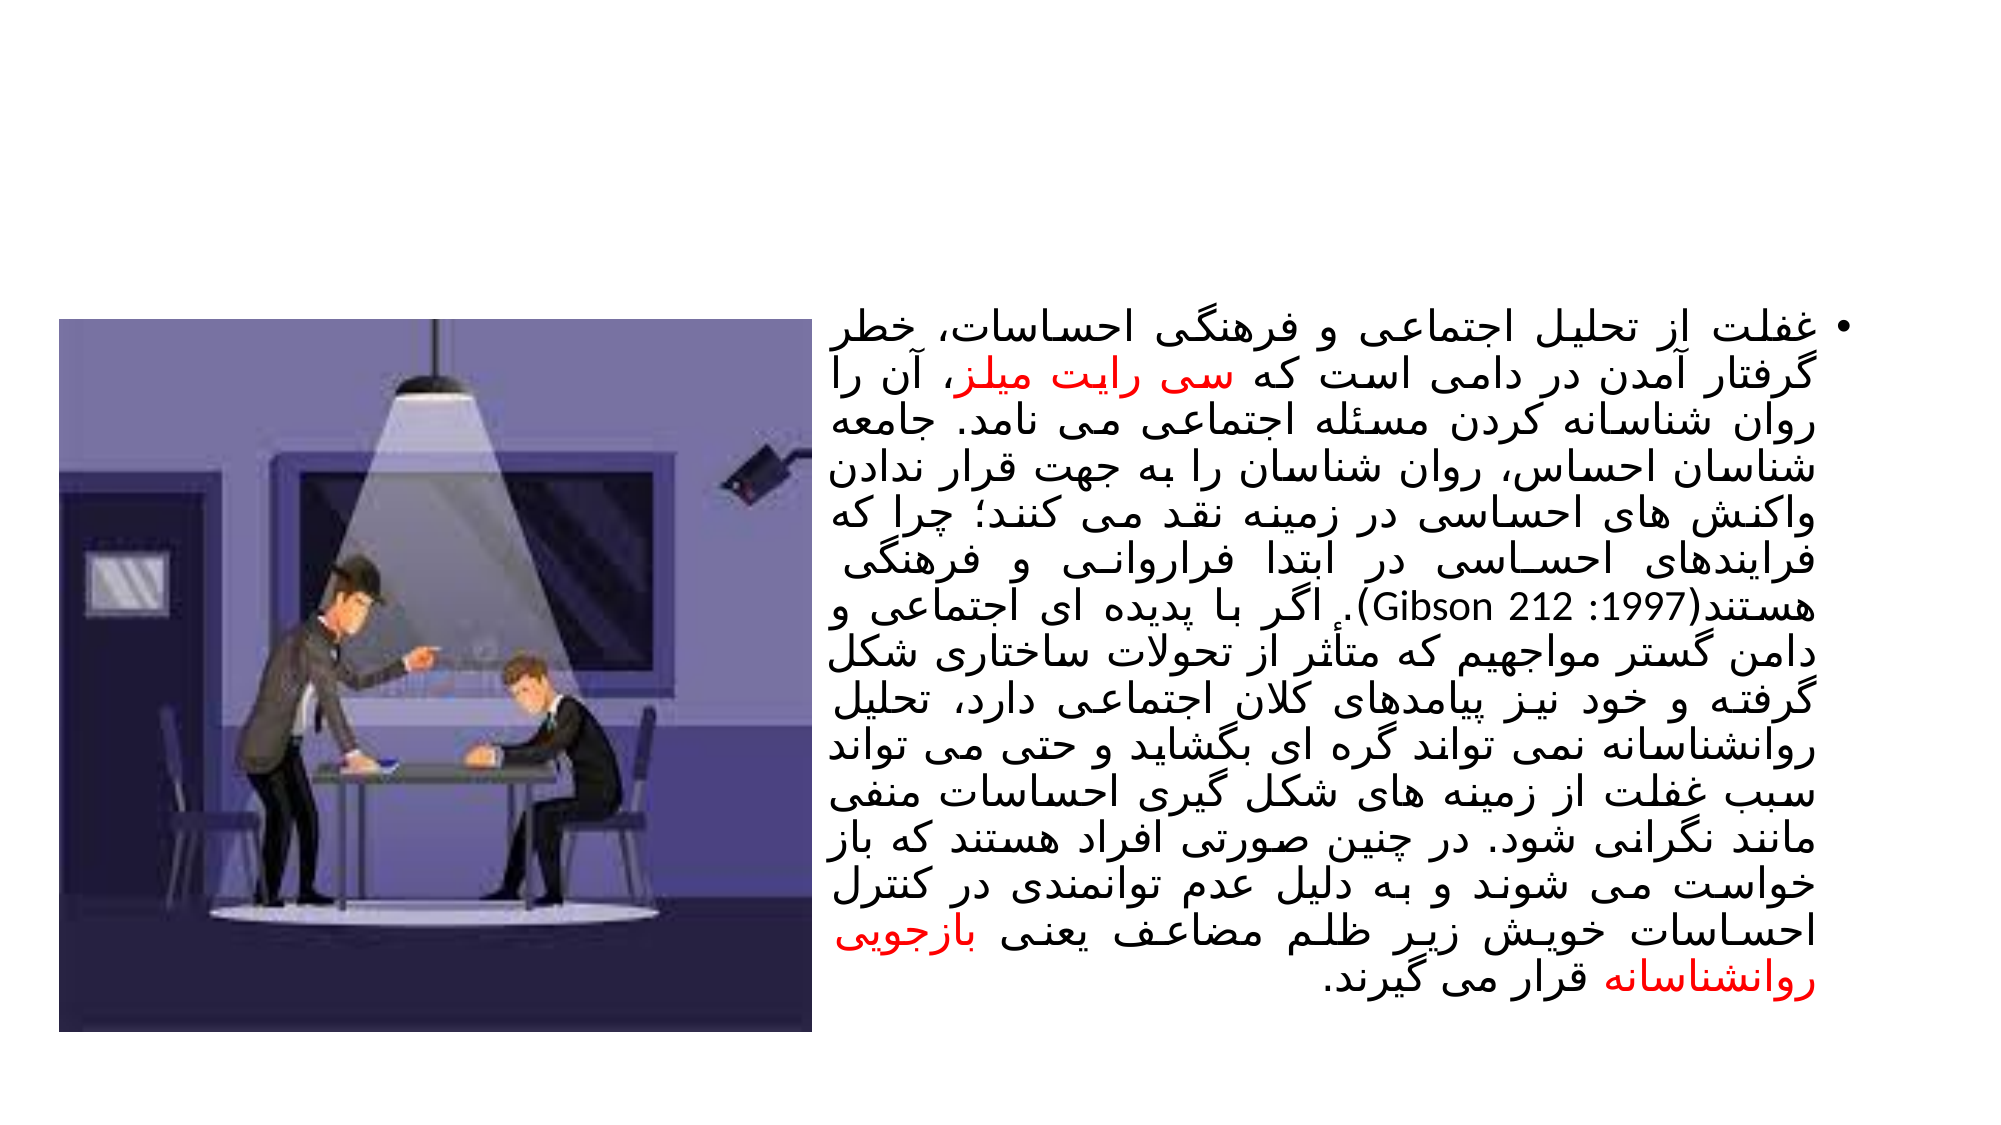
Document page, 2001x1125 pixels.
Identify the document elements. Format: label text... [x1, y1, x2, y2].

picture [59, 319, 812, 1032]
list غفلت از تحلیل اجتماعی و فرهنگی احساسات، خطر گرفتار آمدن در دامی است که سی رایت میلز، آن را روان شناسانه کردن مسئله اجتماعی می نامد. جامعه شناسان احساس، روان شناسان را به جهت قرار ندادن واکنش های احساسی در زمینه نقد می کنند؛ چرا که فرایندهای احساسی در ابتدا فراروانی و فرهنگی هستند(Gibson 212 :1997). اگر با پدیده ای اجتماعی و دامن گستر مواجهیم که متأثر از تحولات ساختاری شکل گرفته و خود نیز پیامدهای کلان اجتماعی دارد، تحلیل روانشناسانه نمی تواند گره ای بگشاید و حتی می تواند سبب غفلت از زمینه های شکل گیری احساسات منفی مانند نگرانی شود. در چنین صورتی افراد هستند که باز خواست می شوند و به دلیل عدم توانمندی در کنترل احساسات خویش زیر ظلم مضاعف یعنی بازجویی روانشناسانه قرار می گیرند. [811, 297, 1863, 1012]
